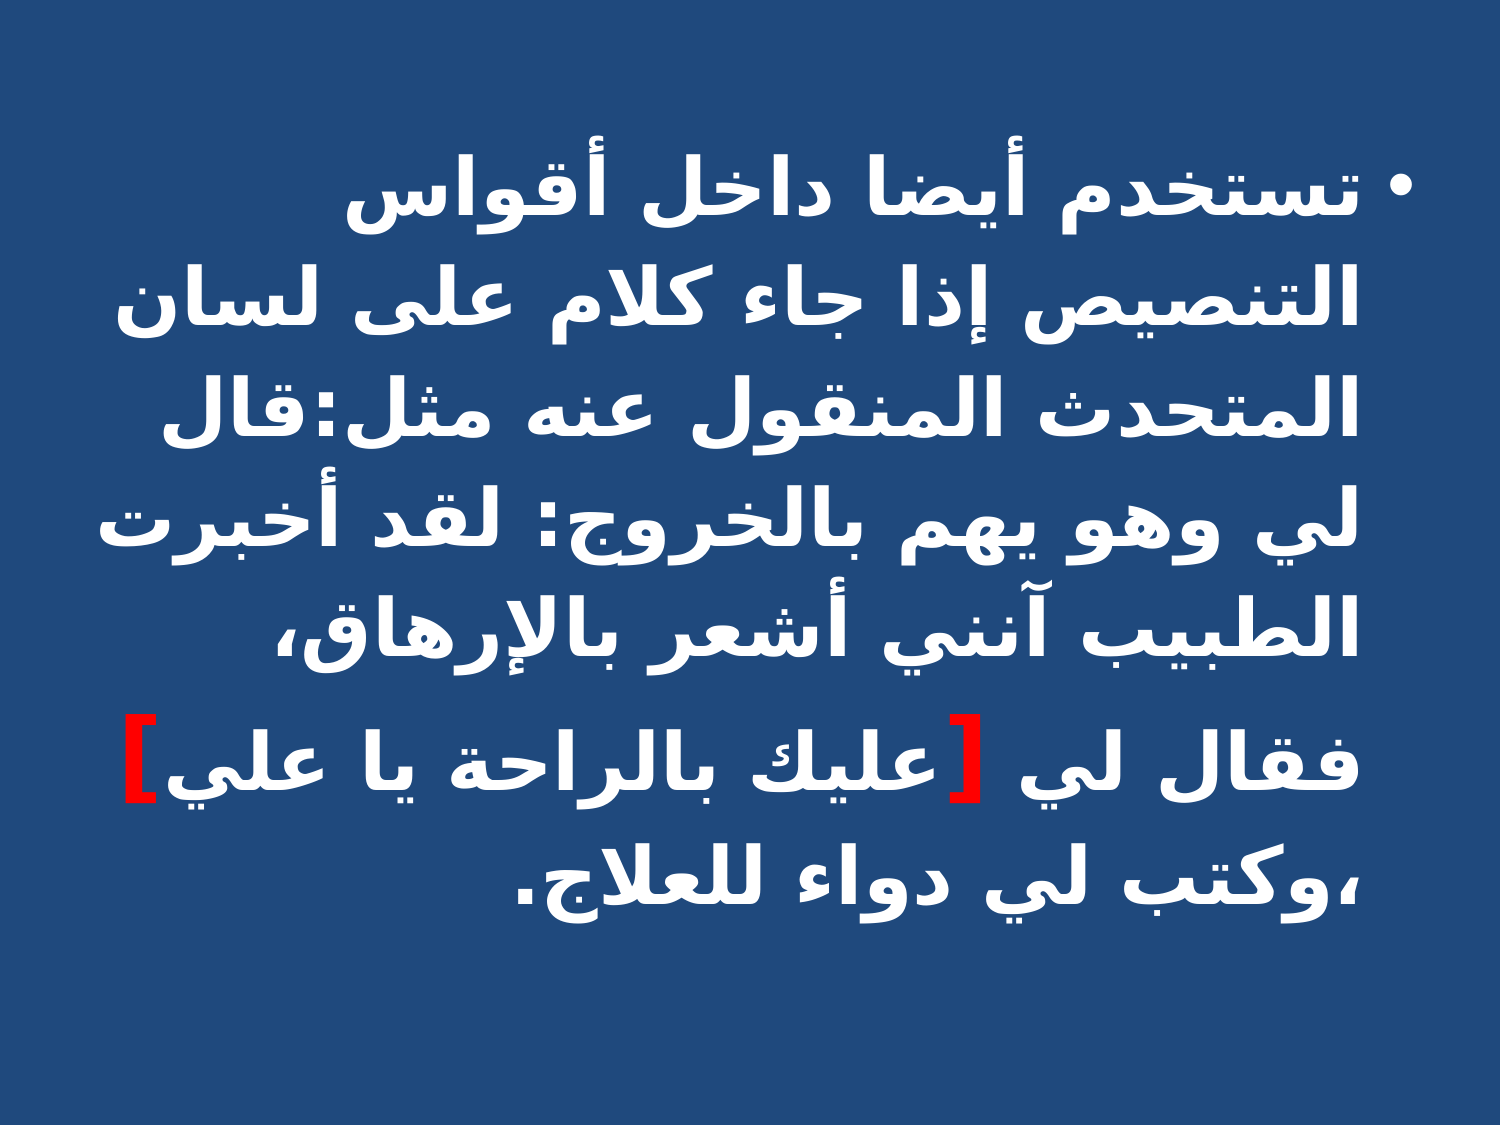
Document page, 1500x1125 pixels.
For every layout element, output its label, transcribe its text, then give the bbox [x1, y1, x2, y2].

list تستخدم أيضا داخل أقواس التنصيص إذا جاء كلام على لسان المتحدث المنقول عنه مثل:قال لي وهو يهم بالخروج: لقد أخبرت الطبيب آنني أشعر بالإرهاق، فقال لي [عليك بالراحة يا علي] ،وكتب لي دواء للعلاج. [75, 113, 1425, 1005]
